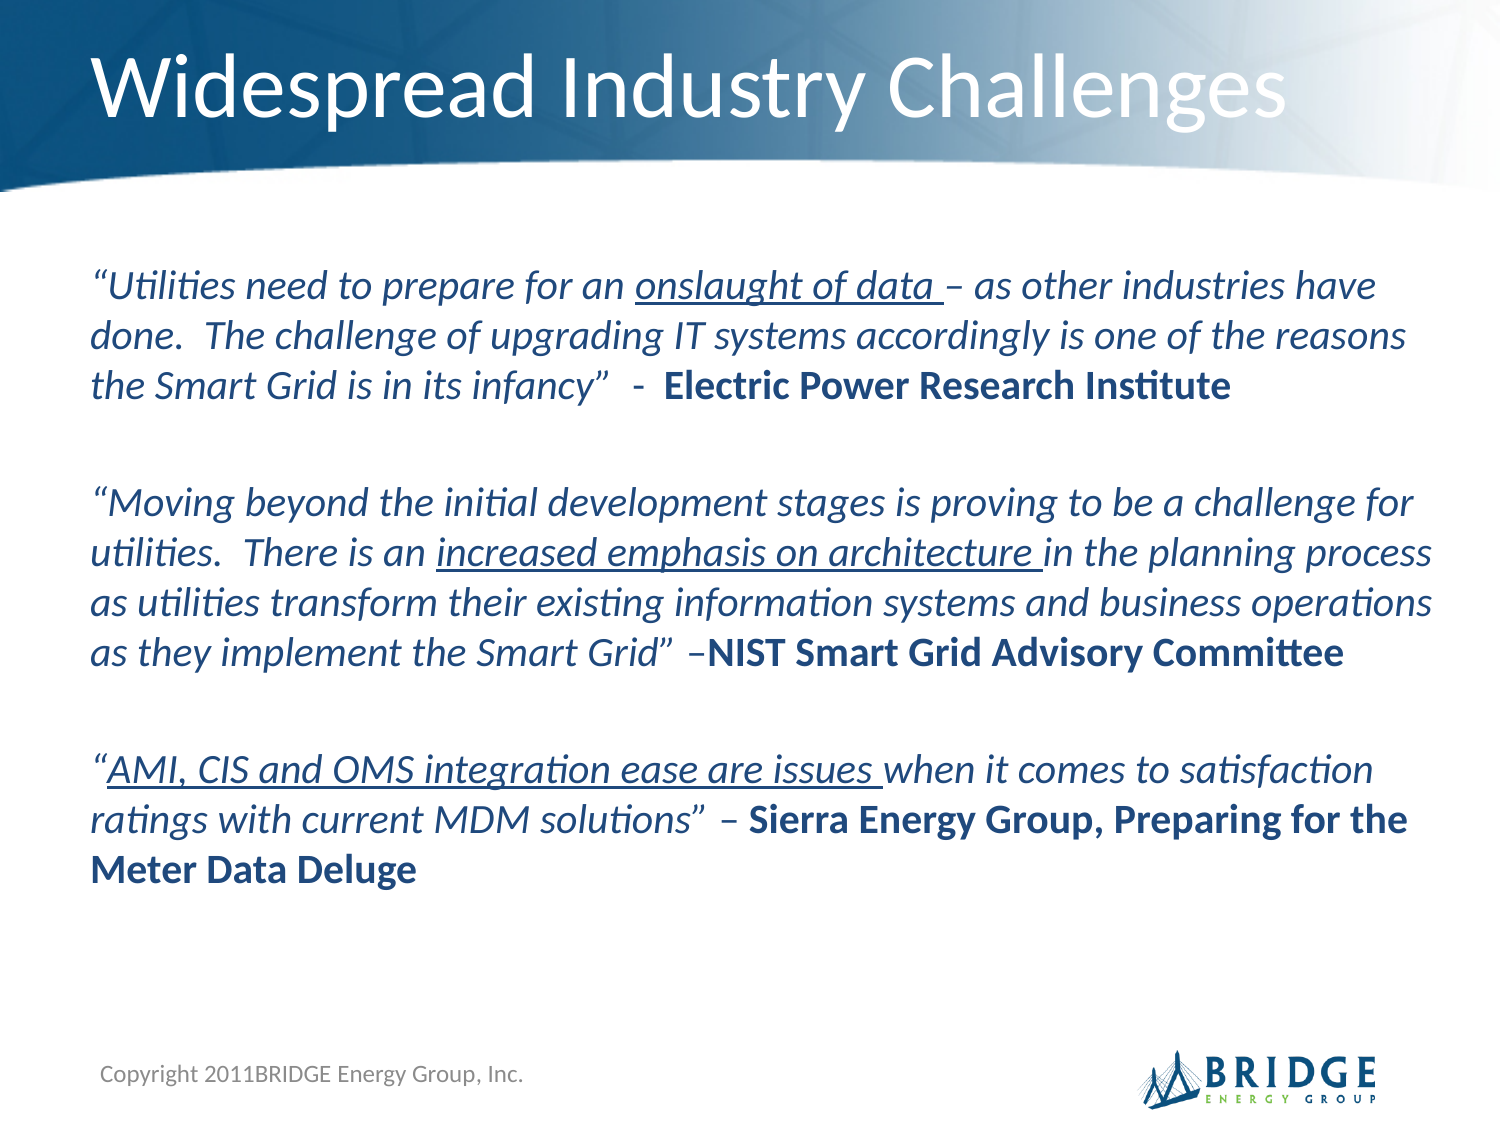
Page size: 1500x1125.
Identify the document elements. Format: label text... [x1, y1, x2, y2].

picture [0, 0, 1500, 192]
title Widespread Industry Challenges [75, 0, 1425, 175]
picture [1135, 1050, 1375, 1113]
footer Copyright 2011BRIDGE Energy Group, Inc. [75, 1042, 550, 1103]
list “Utilities need to prepare for an onslaught of data – as other industries have done. The challenge of upgrading IT systems accordingly is one of the reasons the Smart Grid is in its infancy” - Electric Power Research Institute “Moving beyond the initial development stages is proving to be a challenge for utilities. There is an increased emphasis on architecture in the planning process as utilities transform their existing information systems and business operations as they implement the Smart Grid” –NIST Smart Grid Advisory Committee “AMI, CIS and OMS integration ease are issues when it comes to satisfaction ratings with current MDM solutions” – Sierra Energy Group, Preparing for the Meter Data Deluge [75, 249, 1450, 988]
